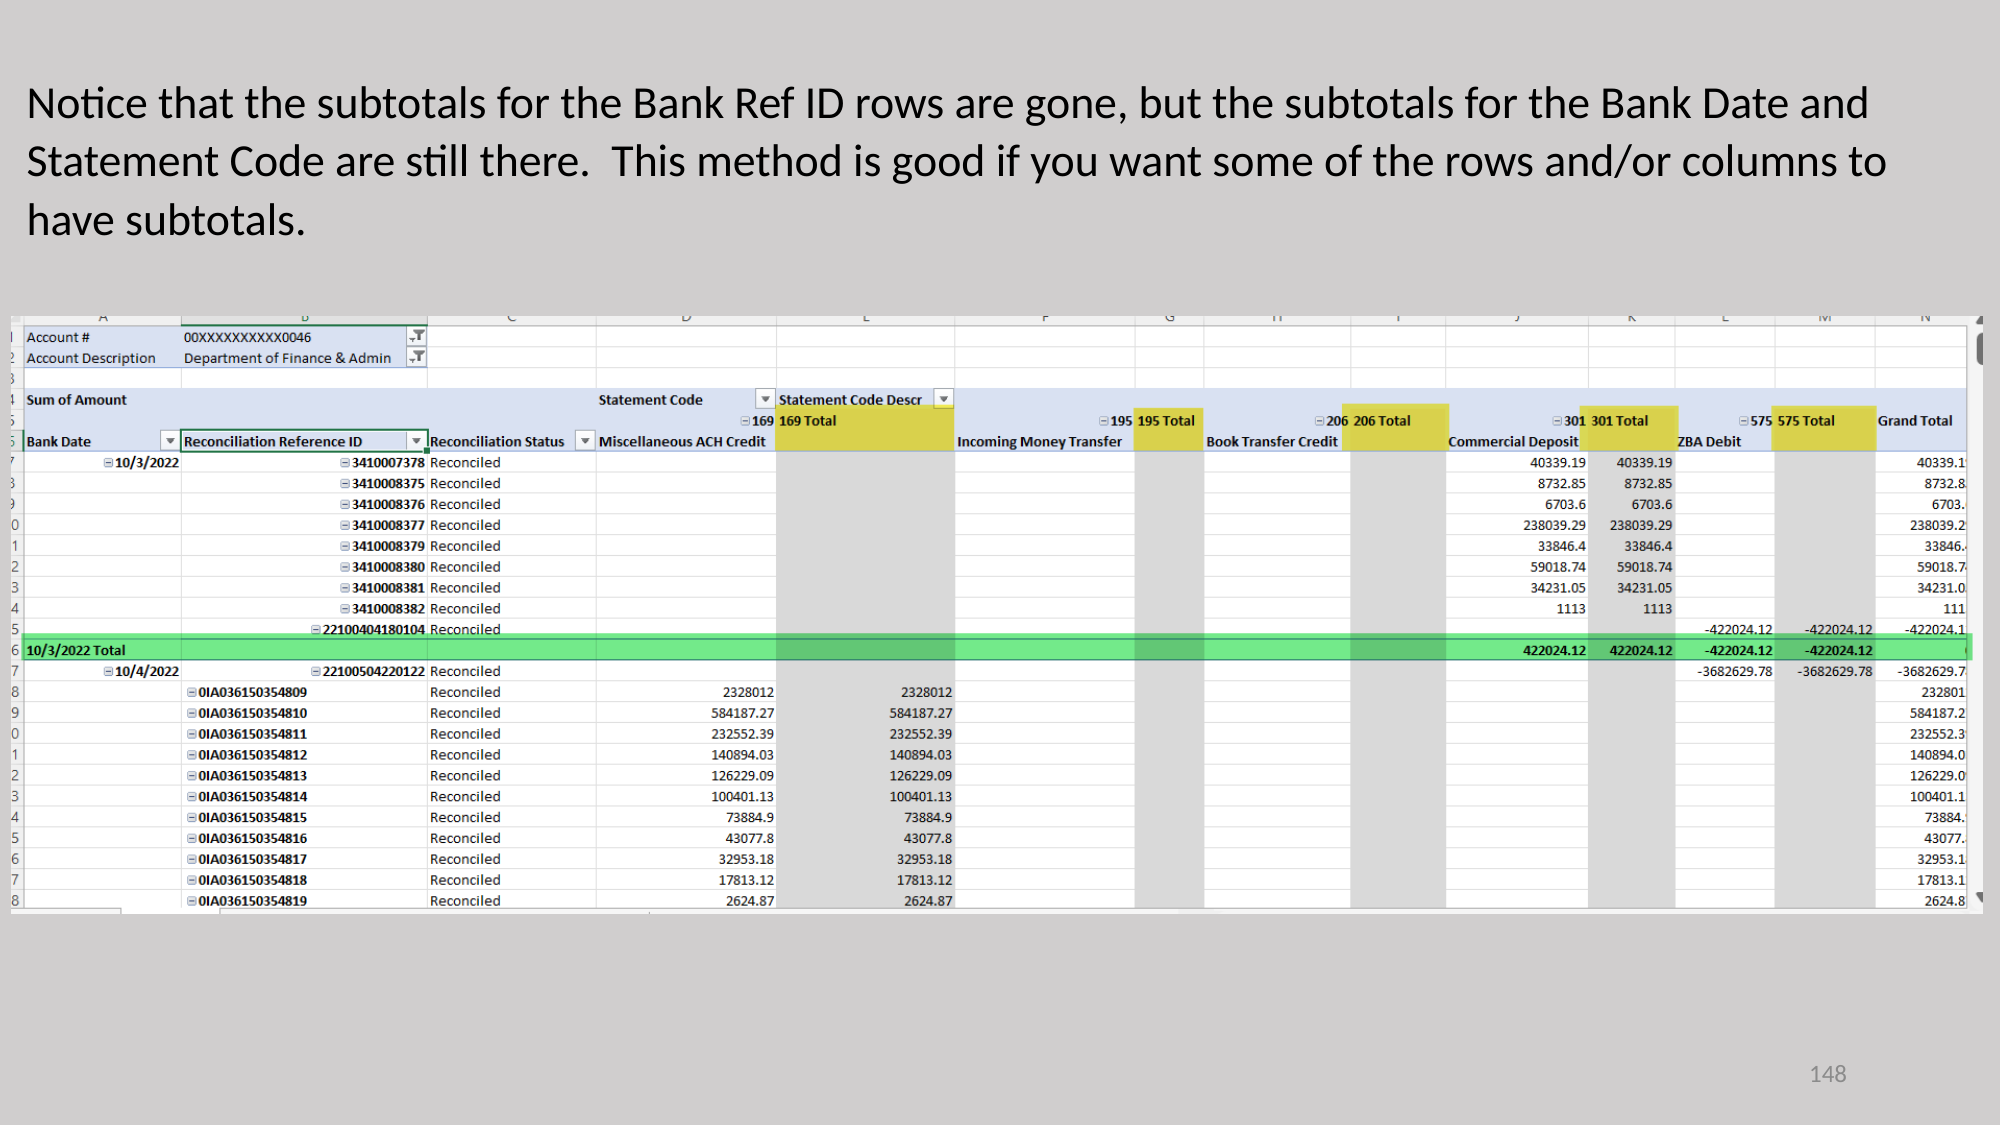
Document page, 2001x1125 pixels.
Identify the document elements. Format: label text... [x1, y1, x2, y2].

picture [11, 316, 1983, 914]
title Notice that the subtotals for the Bank Ref ID rows are gone, but the subtotals for the Bank Date and Statement Code are still there. This method is good if you want some of the rows and/or columns to have subtotals. [11, 6, 2000, 308]
slide_number 148 [1412, 1042, 1863, 1103]
